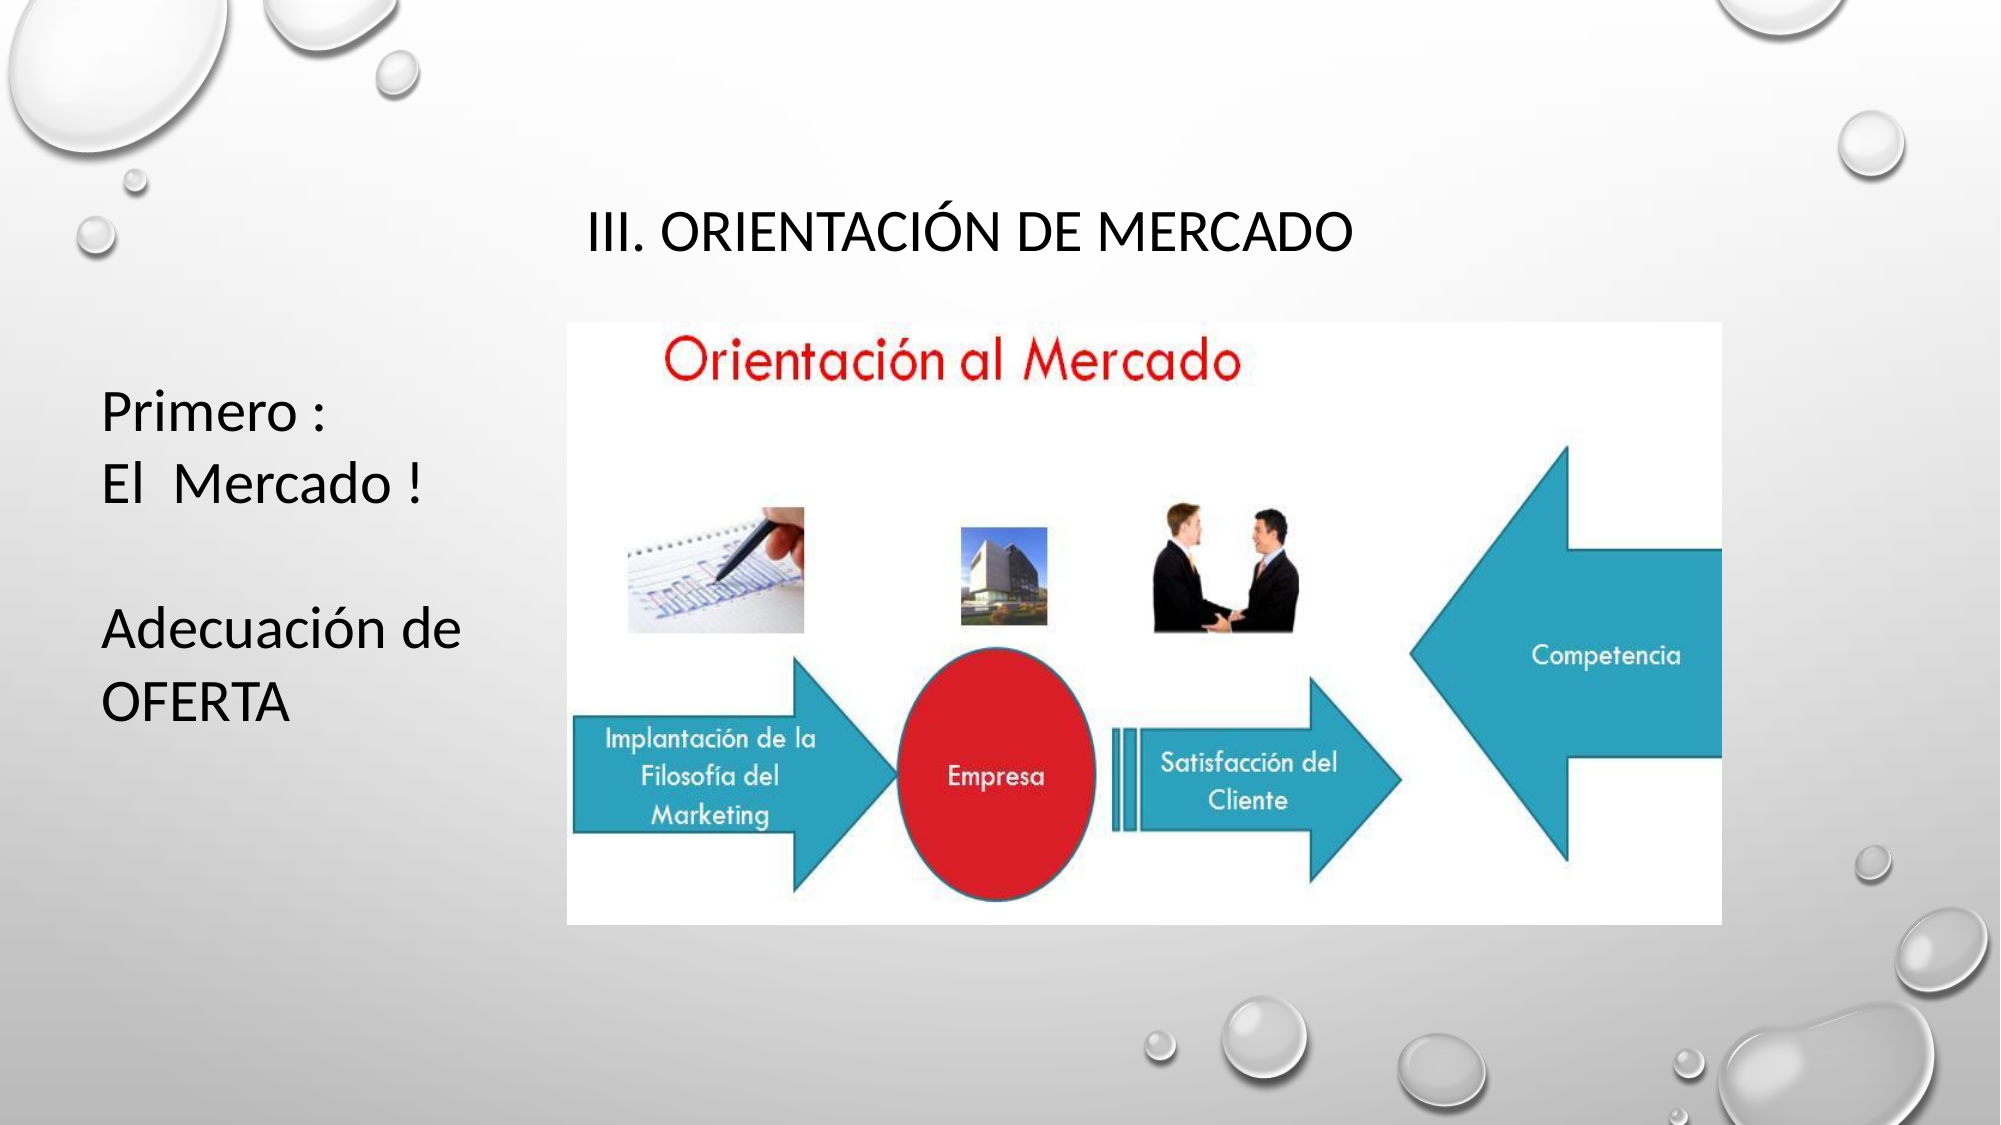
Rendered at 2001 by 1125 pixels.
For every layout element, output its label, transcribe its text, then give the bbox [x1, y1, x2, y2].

title III. ORIENTACIÓN DE MERCADO [113, 101, 1814, 364]
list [567, 321, 1722, 925]
text_box Primero : El Mercado ! Adecuación de OFERTA [86, 363, 561, 741]
picture [0, 0, 2000, 1125]
